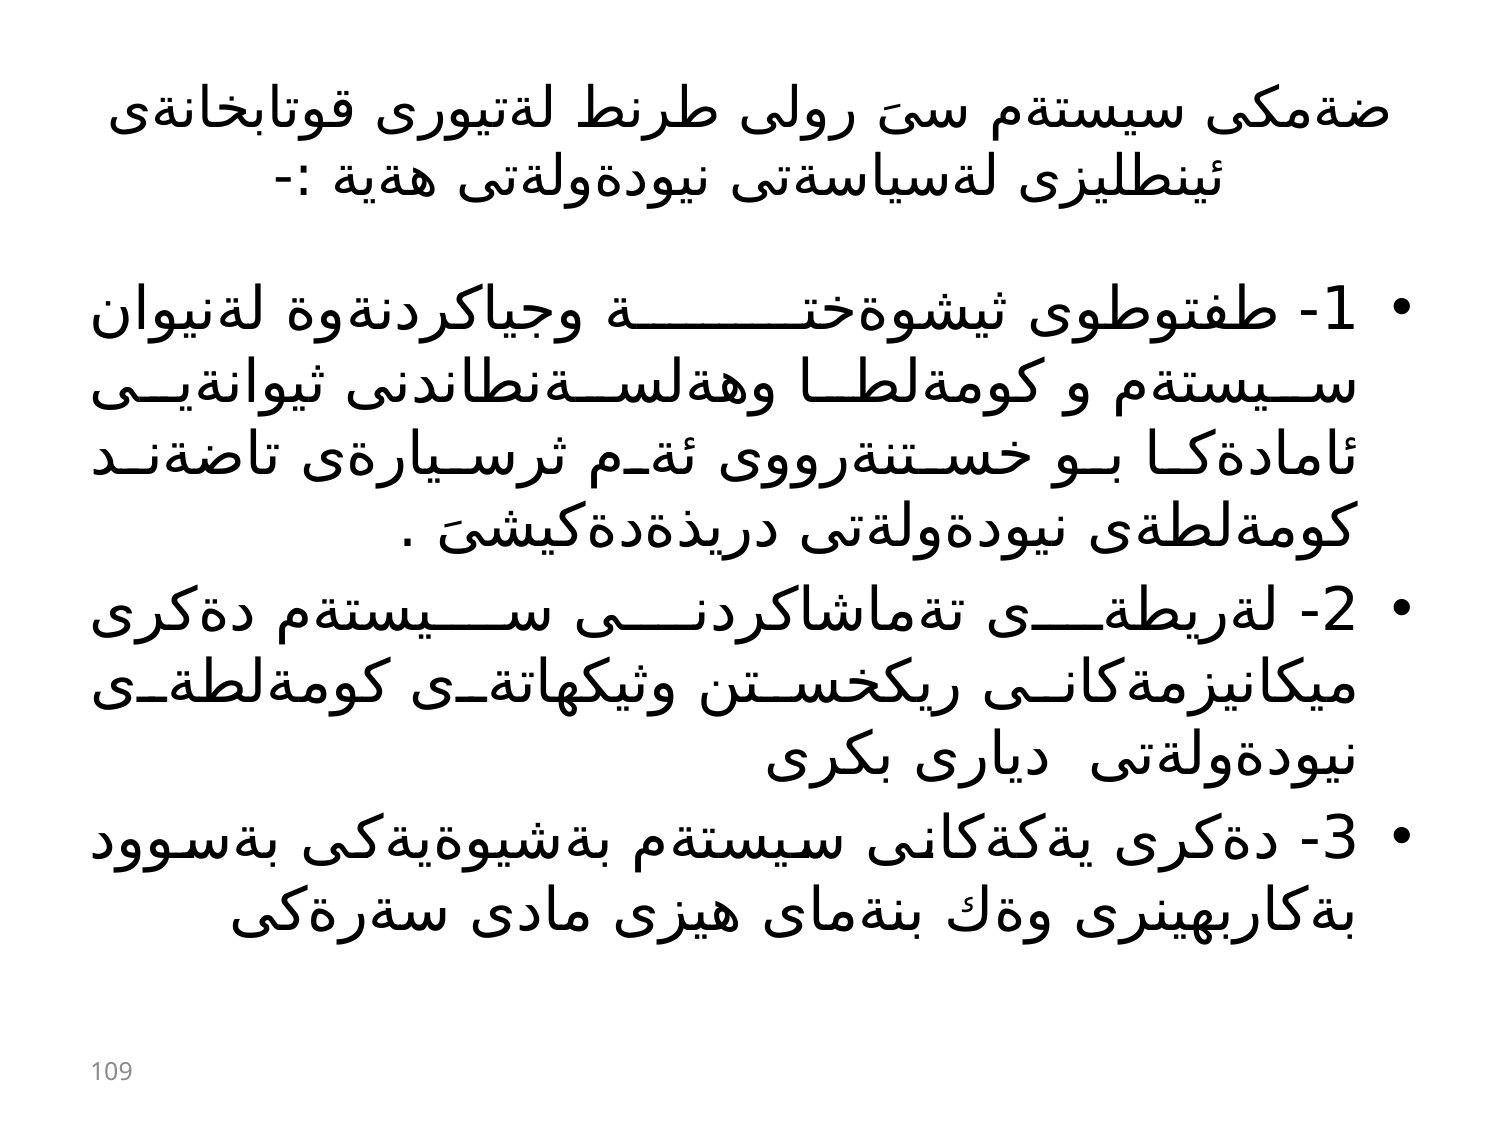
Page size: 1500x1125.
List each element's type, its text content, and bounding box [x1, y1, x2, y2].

slide_number 109 [75, 1042, 425, 1103]
list 1- طفتوطوى ثيشوةختة وجياكردنةوة لةنيوان سيستةم و كومةلطا وهةلسةنطاندنى ثيوانةيى ئامادةكا بو خستنةرووى ئةم ثرسيارةى تاضةند كومةلطةى نيودةولةتى دريذةدةكيشىَ . 2- لةريطةى تةماشاكردنى سيستةم دةكرى ميكانيزمةكانى ريكخستن وثيكهاتةى كومةلطةى نيودةولةتى ديارى بكرى 3- دةكرى يةكةكانى سيستةم بةشيوةيةكى بةسوود بةكاربهينرى وةك بنةماى هيزى مادى سةرةكى [75, 262, 1425, 1005]
title ضةمكى سيستةم سىَ رولى طرنط لةتيورى قوتابخانةى ئينطليزى لةسياسةتى نيودةولةتى هةية :- [75, 45, 1425, 233]
